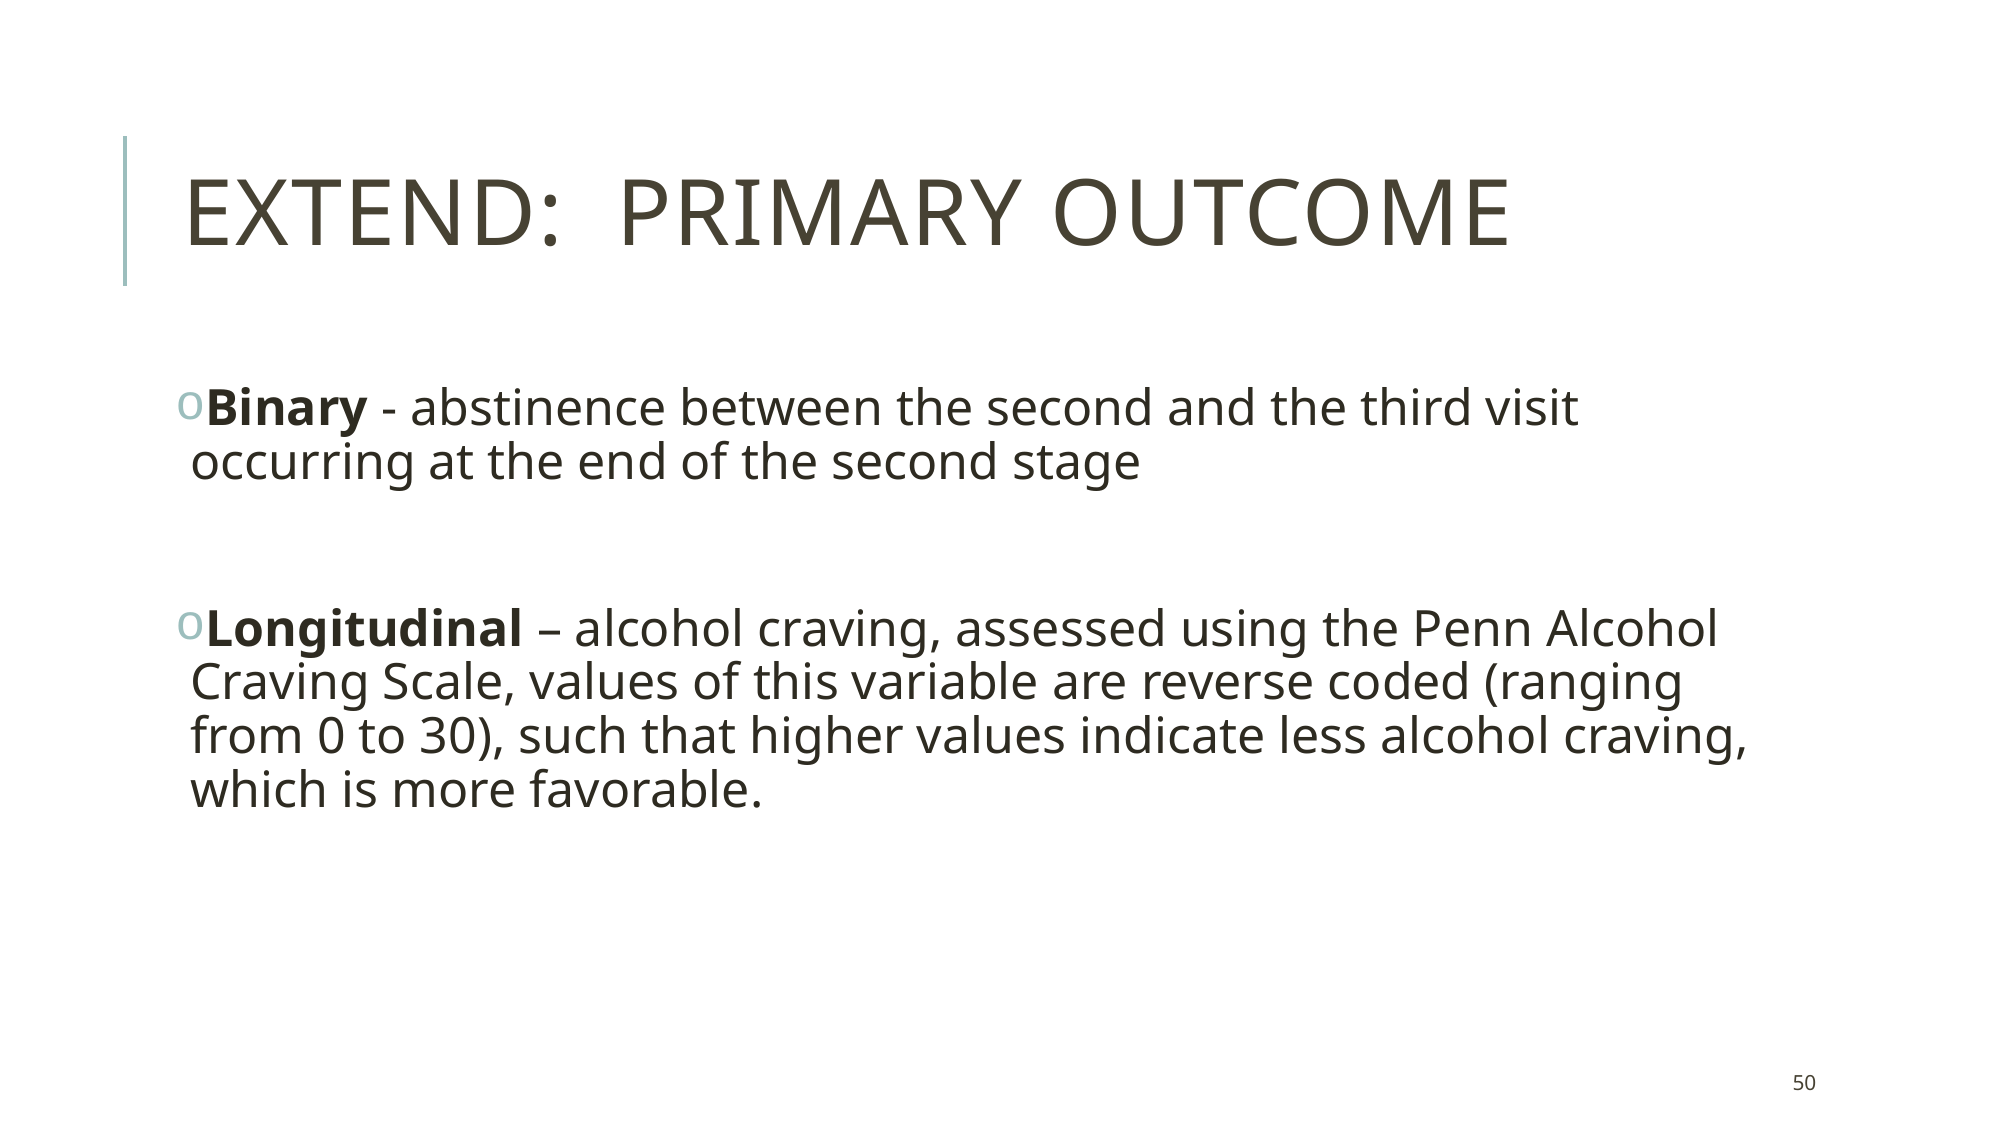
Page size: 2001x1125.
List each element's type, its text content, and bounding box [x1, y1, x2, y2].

title ExTEND: Primary Outcome [168, 96, 1763, 342]
slide_number 50 [1777, 1061, 1938, 1107]
list Binary - abstinence between the second and the third visit occurring at the end of the second stage Longitudinal – alcohol craving, assessed using the Penn Alcohol Craving Scale, values of this variable are reverse coded (ranging from 0 to 30), such that higher values indicate less alcohol craving, which is more favorable. [168, 375, 1763, 1035]
